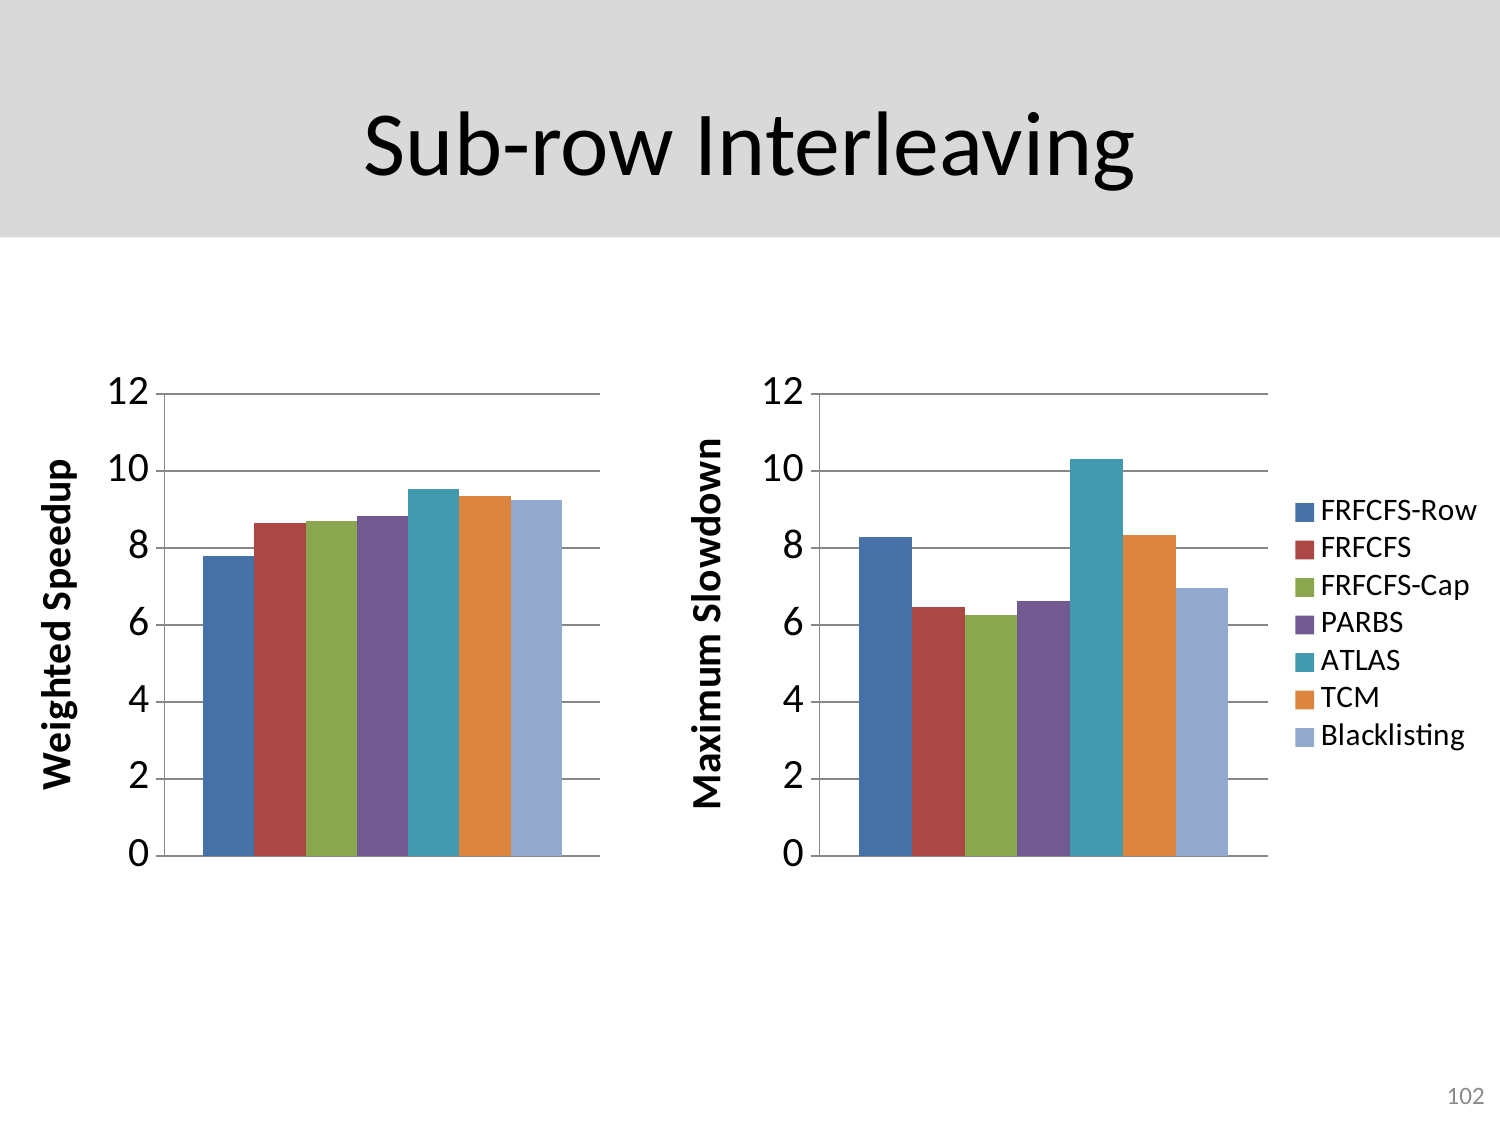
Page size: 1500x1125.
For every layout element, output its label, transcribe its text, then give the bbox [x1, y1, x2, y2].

chart [0, 362, 613, 888]
chart [649, 362, 1500, 888]
slide_number 102 [1149, 1065, 1500, 1125]
title Sub-row Interleaving [75, 45, 1425, 233]
